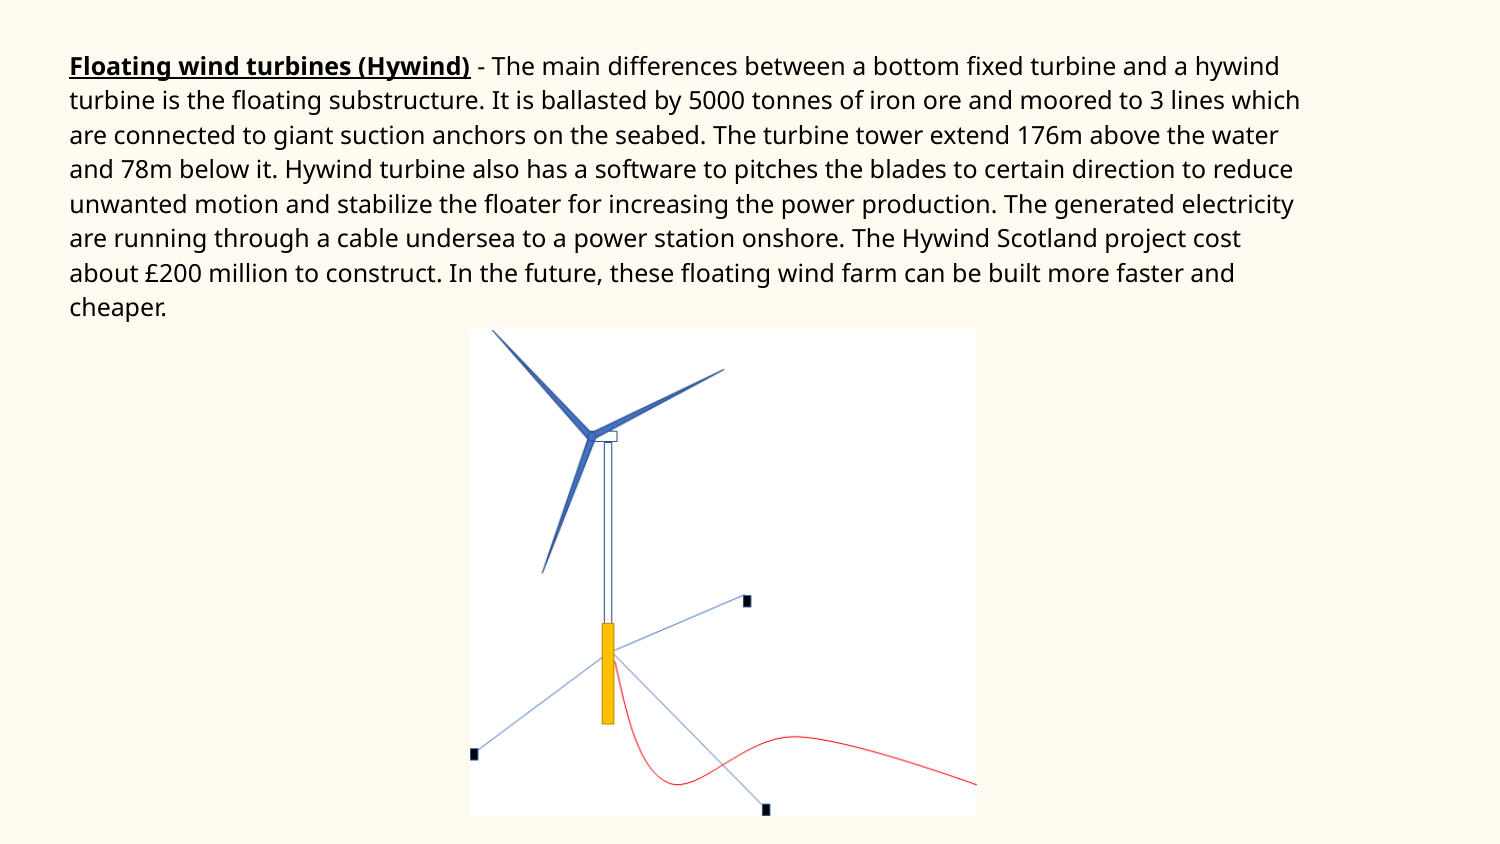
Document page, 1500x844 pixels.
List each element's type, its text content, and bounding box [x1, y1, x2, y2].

picture [469, 329, 977, 816]
list Floating wind turbines (Hywind) - The main differences between a bottom fixed turbine and a hywind turbine is the floating substructure. It is ballasted by 5000 tonnes of iron ore and moored to 3 lines which are connected to giant suction anchors on the seabed. The turbine tower extend 176m above the water and 78m below it. Hywind turbine also has a software to pitches the blades to certain direction to reduce unwanted motion and stabilize the floater for increasing the power production. The generated electricity are running through a cable undersea to a power station onshore. The Hywind Scotland project cost about £200 million to construct. In the future, these floating wind farm can be built more faster and cheaper. [54, 30, 1325, 361]
